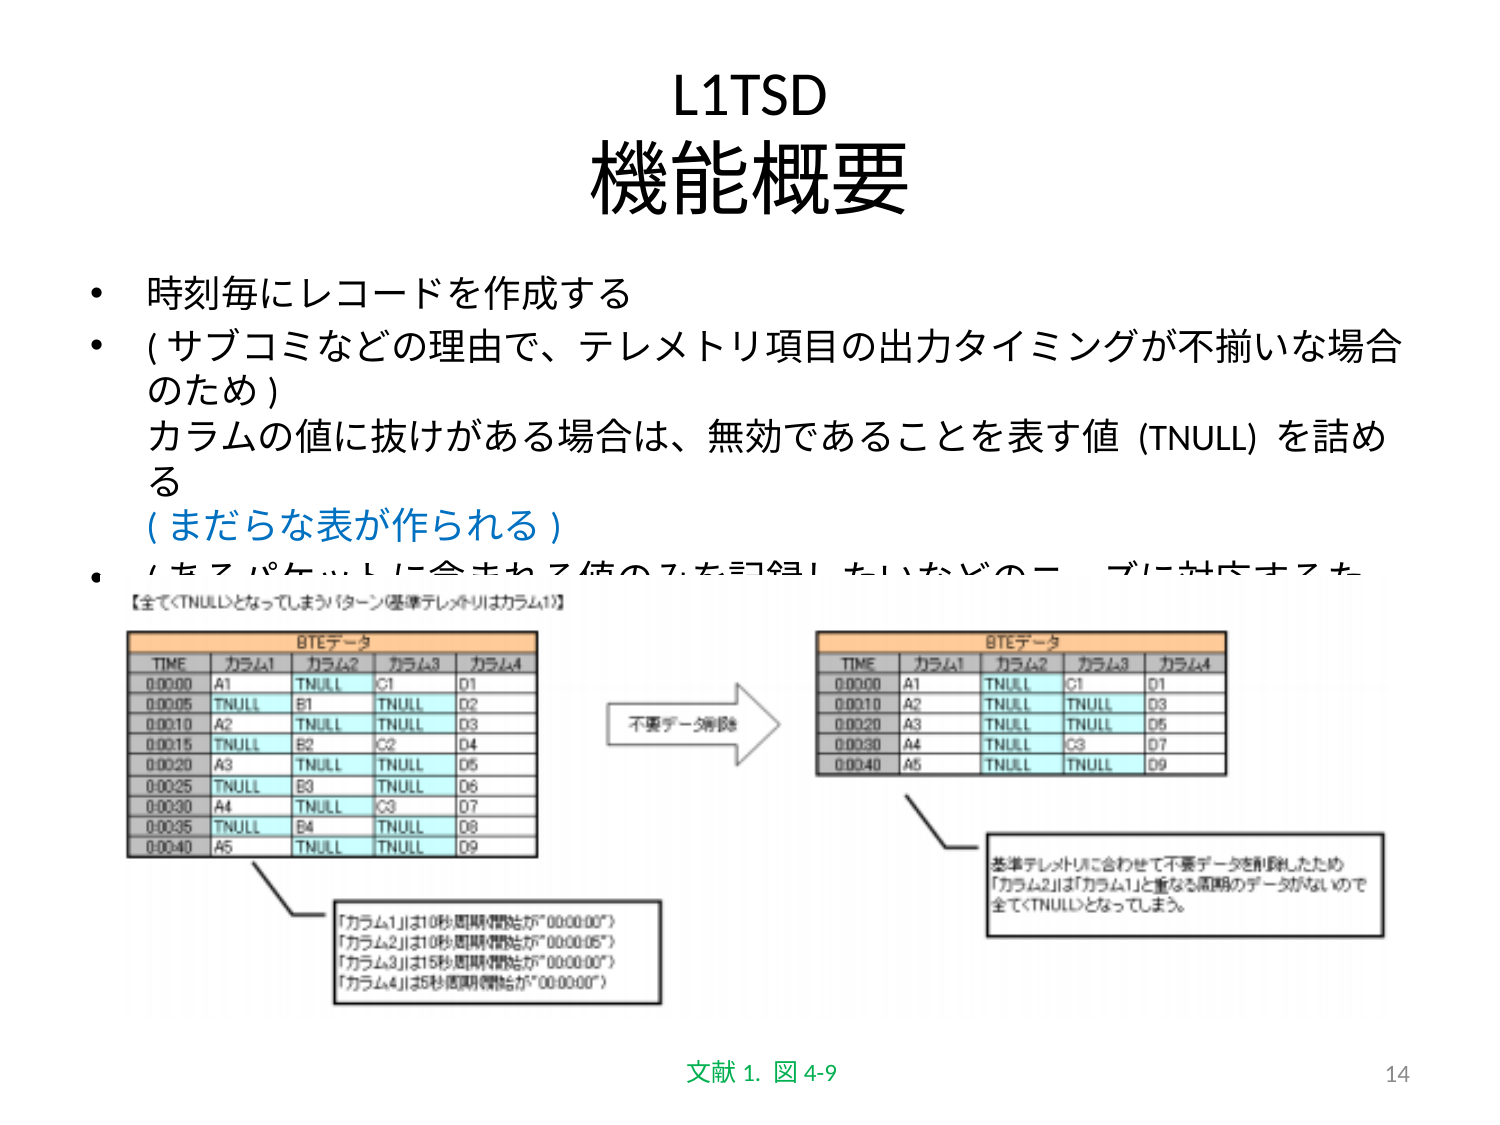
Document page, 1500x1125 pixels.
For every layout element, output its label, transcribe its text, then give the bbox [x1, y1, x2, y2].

slide_number 14 [1074, 1042, 1425, 1103]
title L1TSD 機能概要 [75, 45, 1425, 233]
picture [100, 574, 1401, 1091]
list 時刻毎にレコードを作成する (サブコミなどの理由で、テレメトリ項目の出力タイミングが不揃いな場合のため) カラムの値に抜けがある場合は、無効であることを表す値 (TNULL) を詰める (まだらな表が作られる) (あるパケットに含まれる値のみを記録したいなどのニーズに対応するため) 指定したカラムに値があるレコードのみを残す機能を持たせた [75, 262, 1425, 1005]
